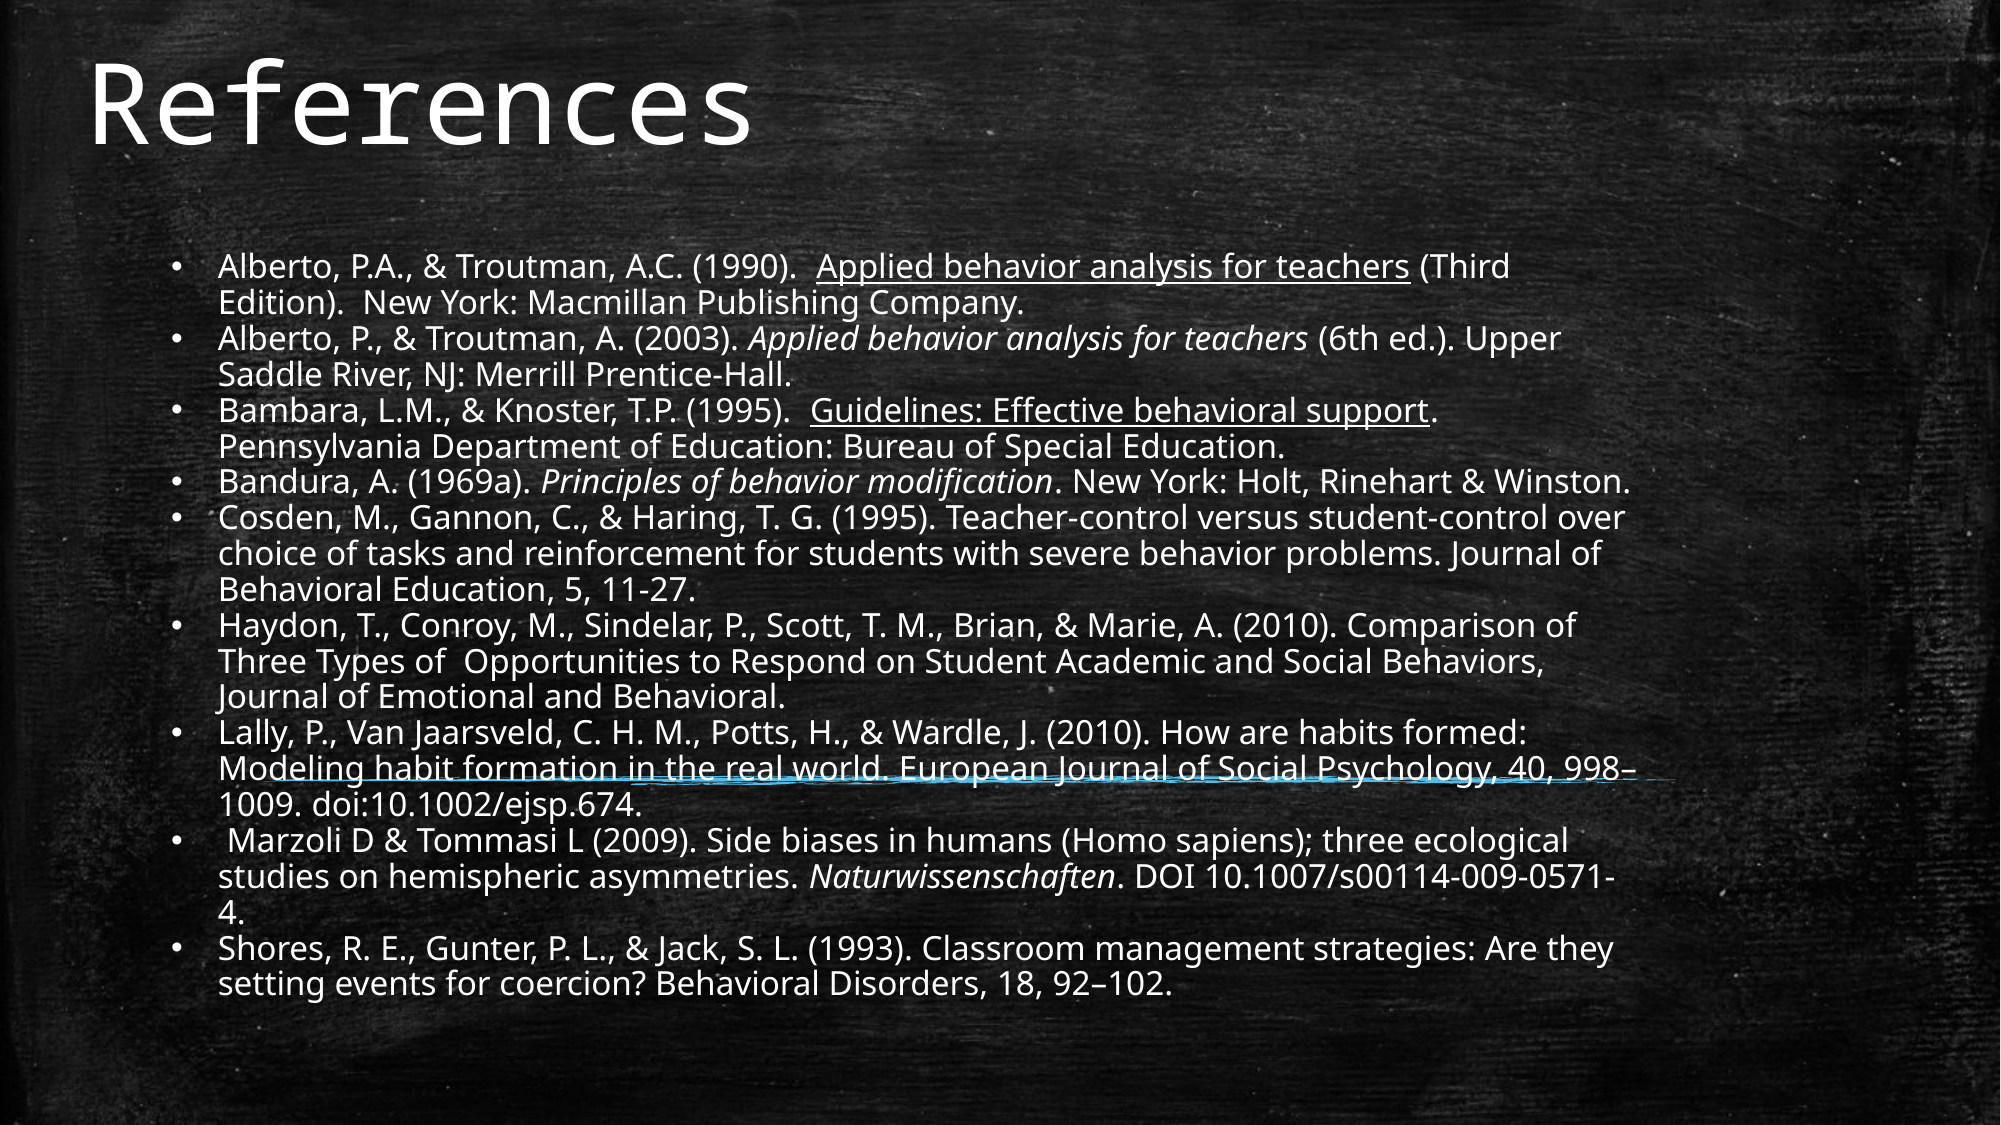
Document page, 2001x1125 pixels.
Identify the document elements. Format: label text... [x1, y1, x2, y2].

subtitle Alberto, P.A., & Troutman, A.C. (1990). Applied behavior analysis for teachers (Third Edition). New York: Macmillan Publishing Company. Alberto, P., & Troutman, A. (2003). Applied behavior analysis for teachers (6th ed.). Upper Saddle River, NJ: Merrill Prentice-Hall. Bambara, L.M., & Knoster, T.P. (1995). Guidelines: Effective behavioral support. Pennsylvania Department of Education: Bureau of Special Education. Bandura, A. (1969a). Principles of behavior modification. New York: Holt, Rinehart & Winston. Cosden, M., Gannon, C., & Haring, T. G. (1995). Teacher-control versus student-control over choice of tasks and reinforcement for students with severe behavior problems. Journal of Behavioral Education, 5, 11-27. Haydon, T., Conroy, M., Sindelar, P., Scott, T. M., Brian, & Marie, A. (2010). Comparison of Three Types of Opportunities to Respond on Student Academic and Social Behaviors, Journal of Emotional and Behavioral. Lally, P., Van Jaarsveld, C. H. M., Potts, H., & Wardle, J. (2010). How are habits formed: Modeling habit formation in the real world. European Journal of Social Psychology, 40, 998–1009. doi:10.1002/ejsp.674. Marzoli D & Tommasi L (2009). Side biases in humans (Homo sapiens); three ecological studies on hemispheric asymmetries. Naturwissenschaften. DOI 10.1007/s00114-009-0571-4. Shores, R. E., Gunter, P. L., & Jack, S. L. (1993). Classroom management strategies: Are they setting events for coercion? Behavioral Disorders, 18, 92–102. [156, 242, 1657, 1029]
title References [70, 48, 1571, 176]
